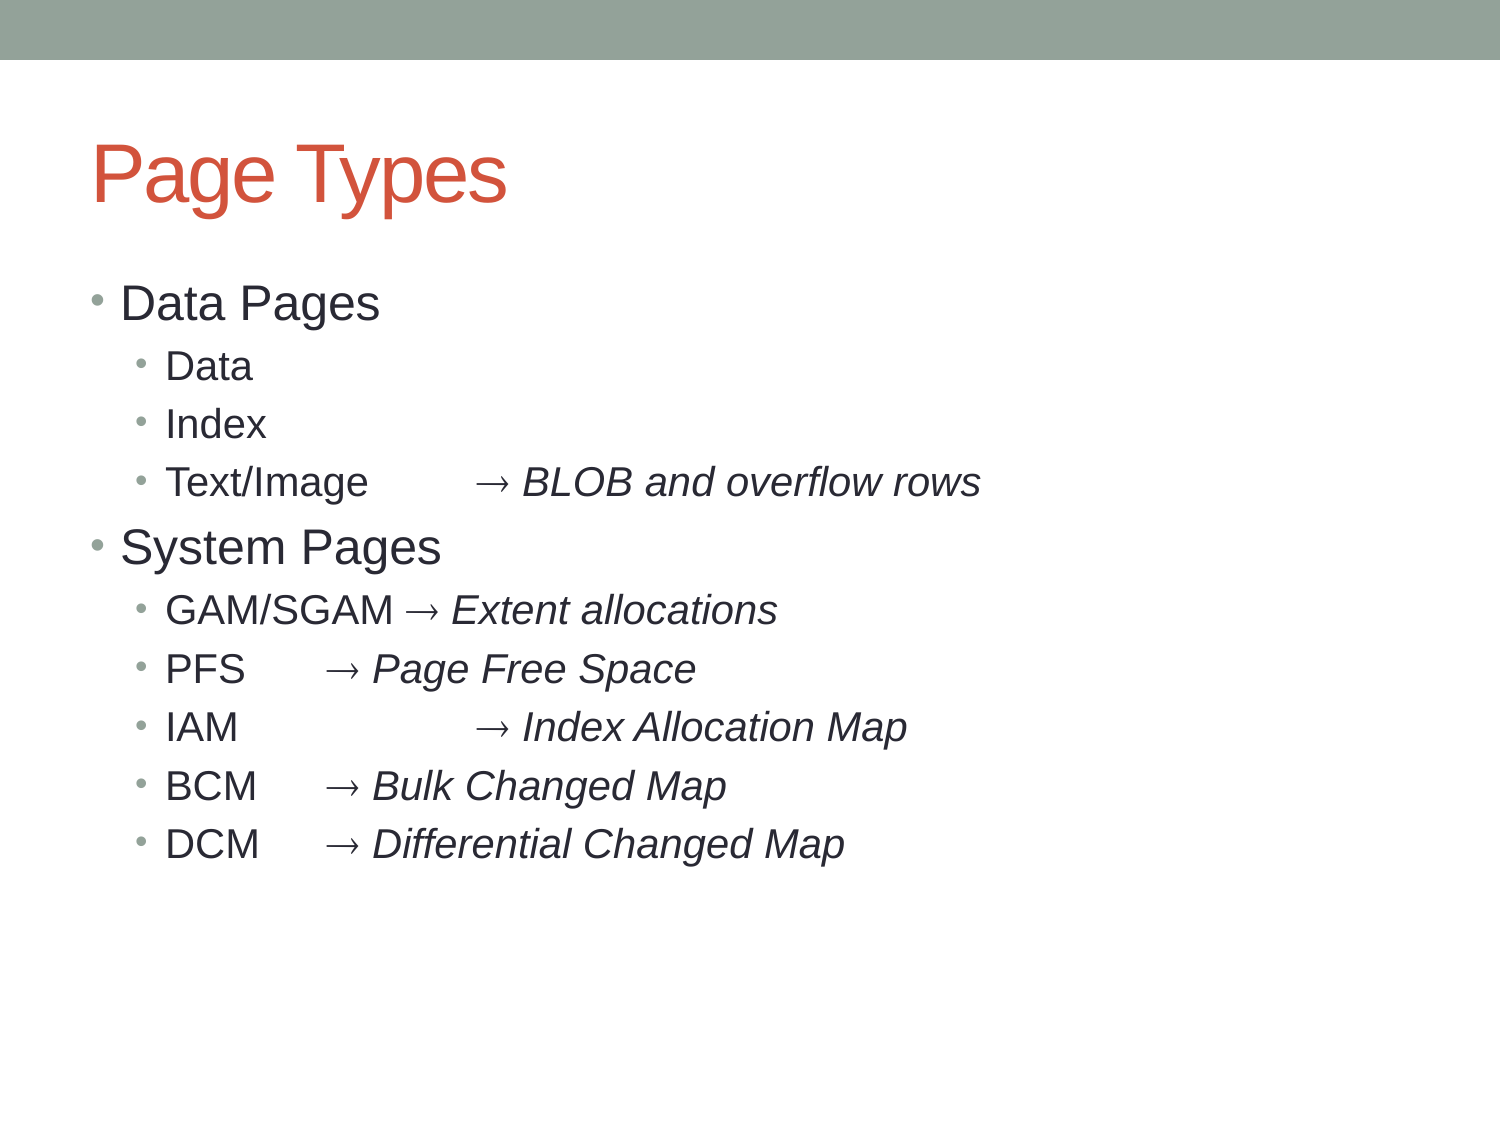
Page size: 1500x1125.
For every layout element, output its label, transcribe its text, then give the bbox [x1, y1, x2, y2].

title Page Types [75, 87, 1425, 250]
list Data Pages Data Index Text/Image  BLOB and overflow rows System Pages GAM/SGAM  Extent allocations PFS  Page Free Space IAM  Index Allocation Map BCM  Bulk Changed Map DCM  Differential Changed Map [75, 262, 1425, 1063]
